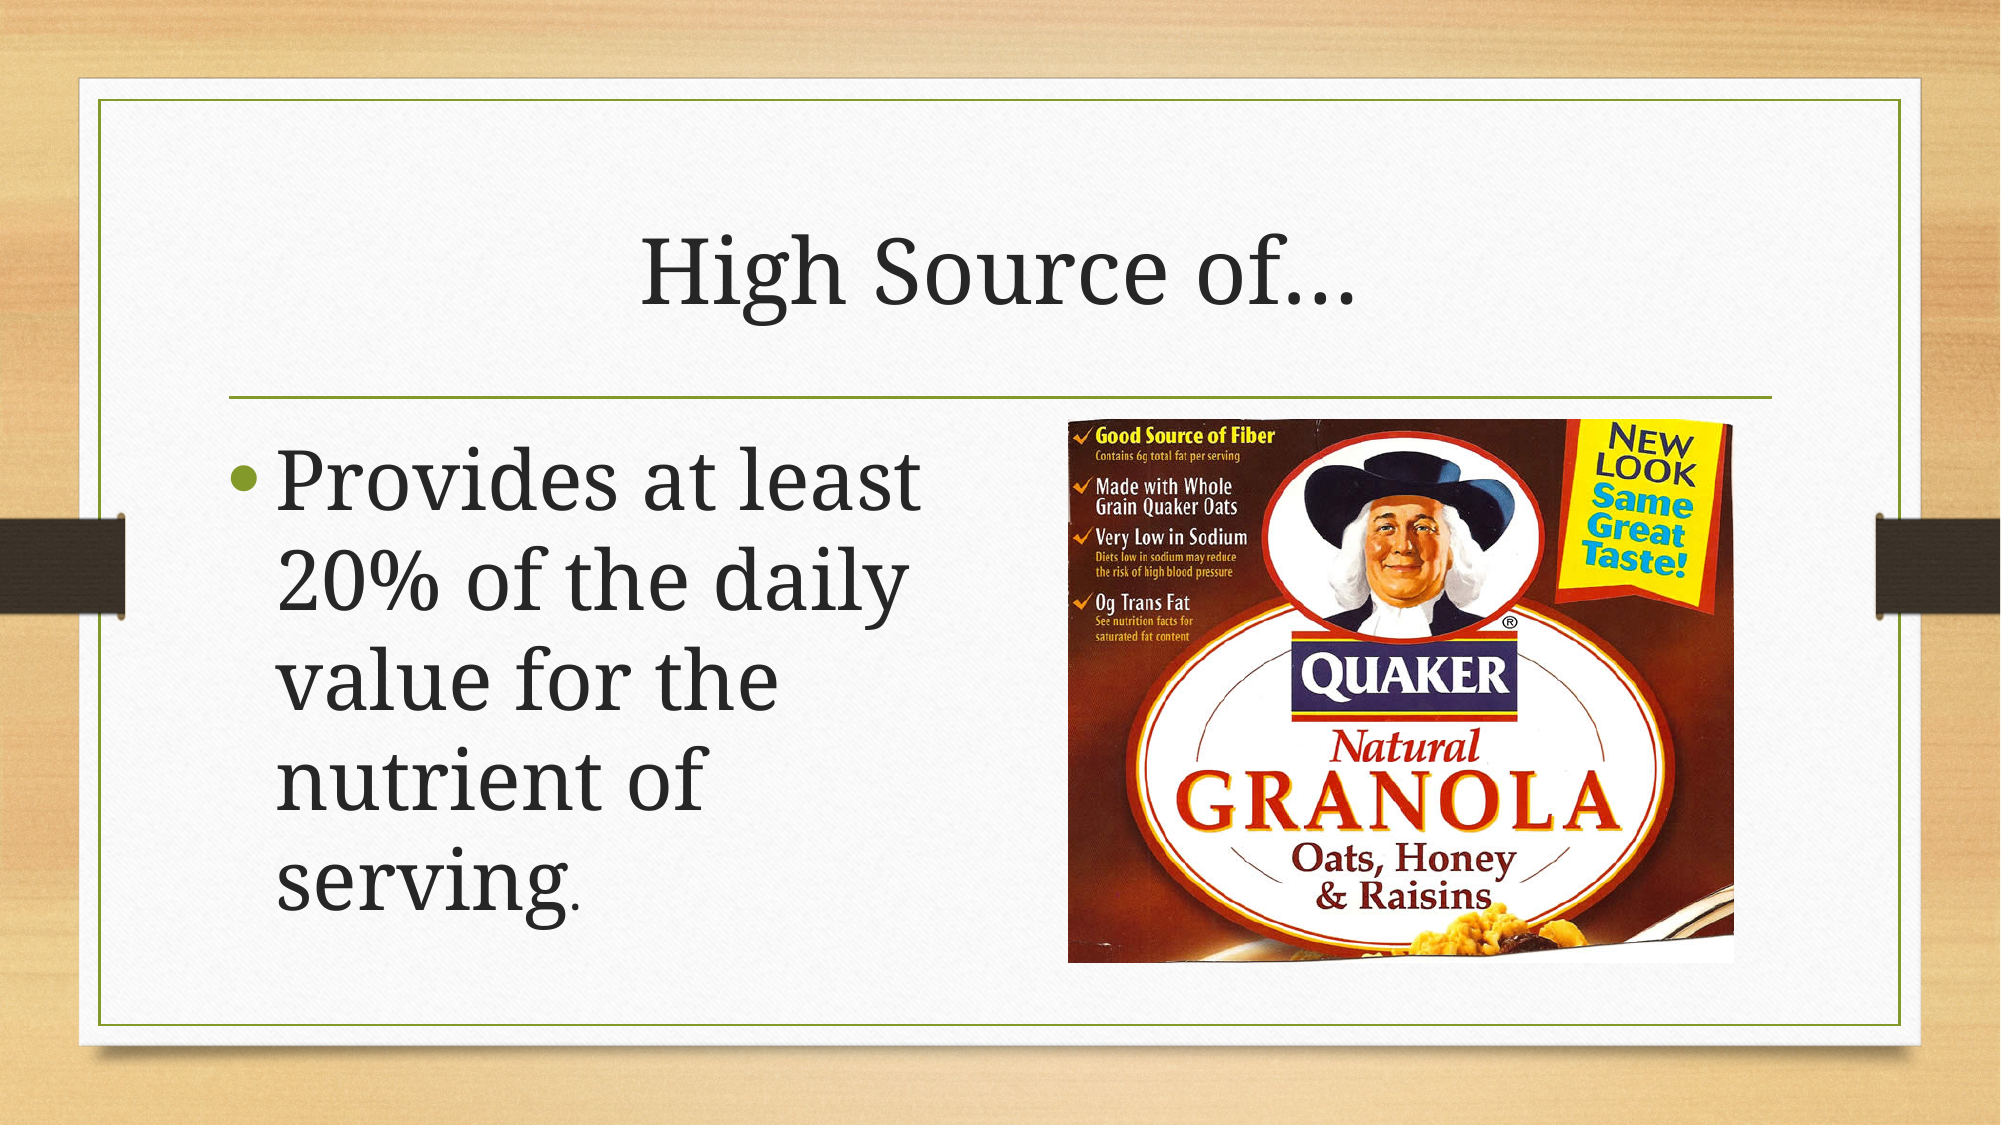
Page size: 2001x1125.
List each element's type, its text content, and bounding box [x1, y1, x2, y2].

list Provides at least 20% of the daily value for the nutrient of serving. [213, 420, 987, 963]
title High Source of… [212, 161, 1788, 375]
picture [0, 0, 2001, 1125]
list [1067, 419, 1735, 964]
